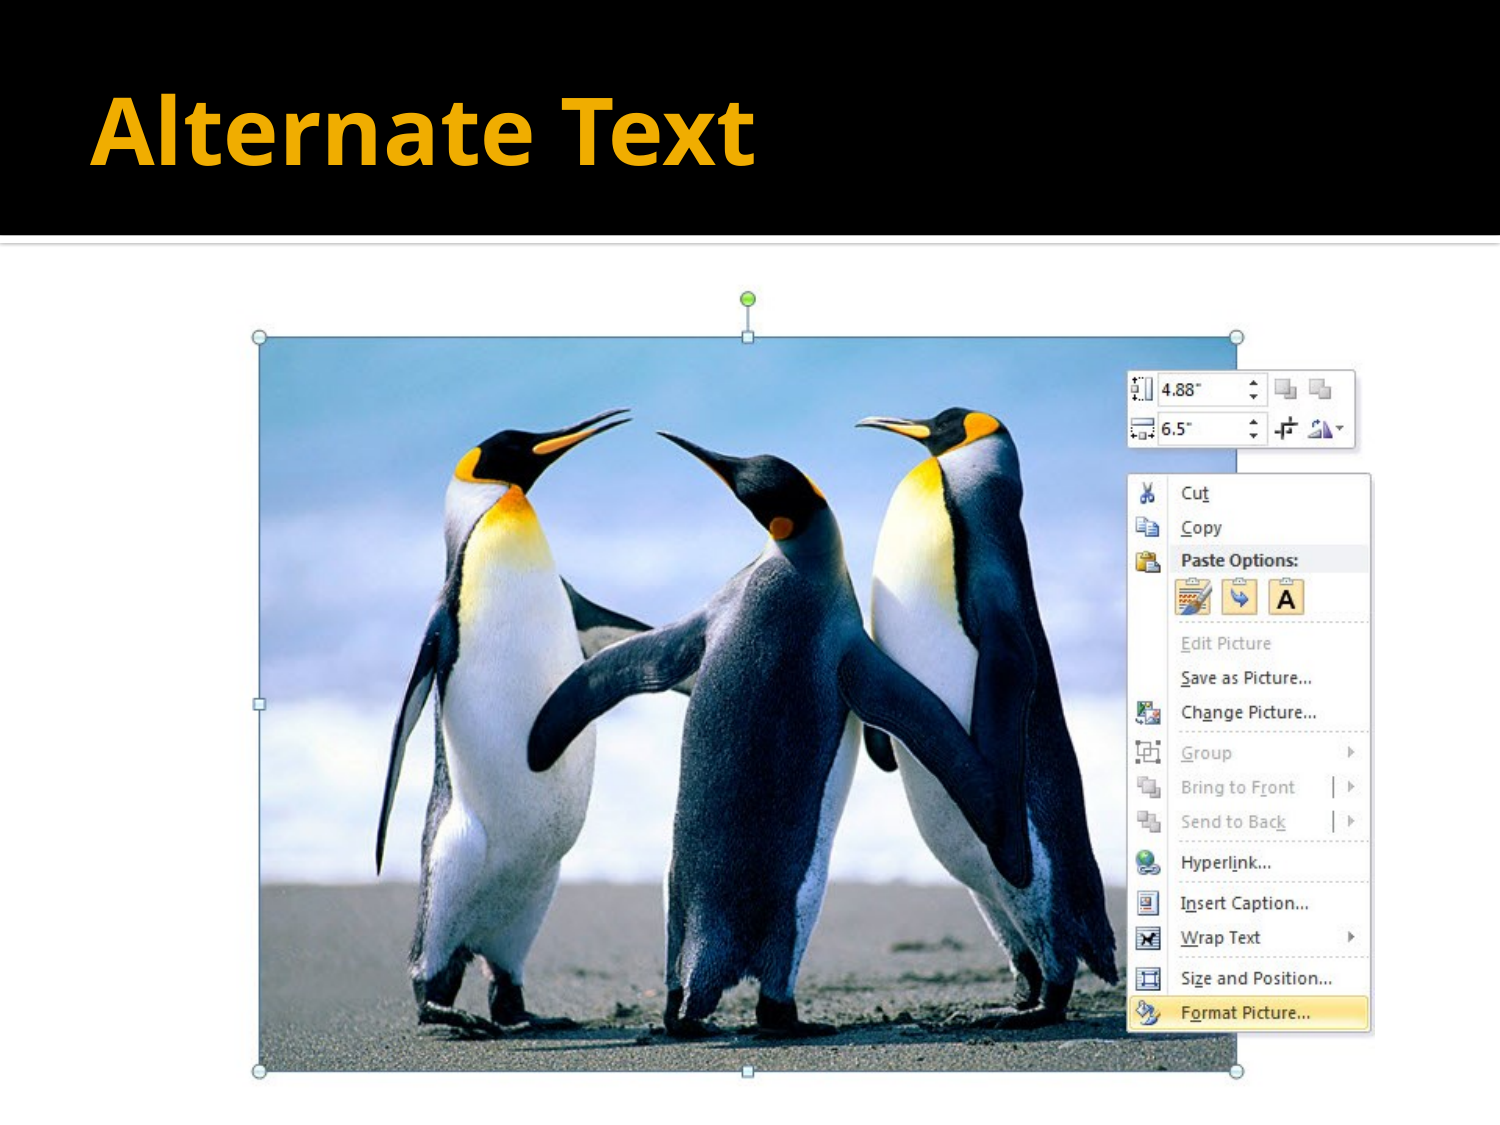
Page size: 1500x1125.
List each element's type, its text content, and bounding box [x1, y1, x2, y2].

title Alternate Text [75, 25, 1425, 231]
picture [212, 272, 1375, 1088]
